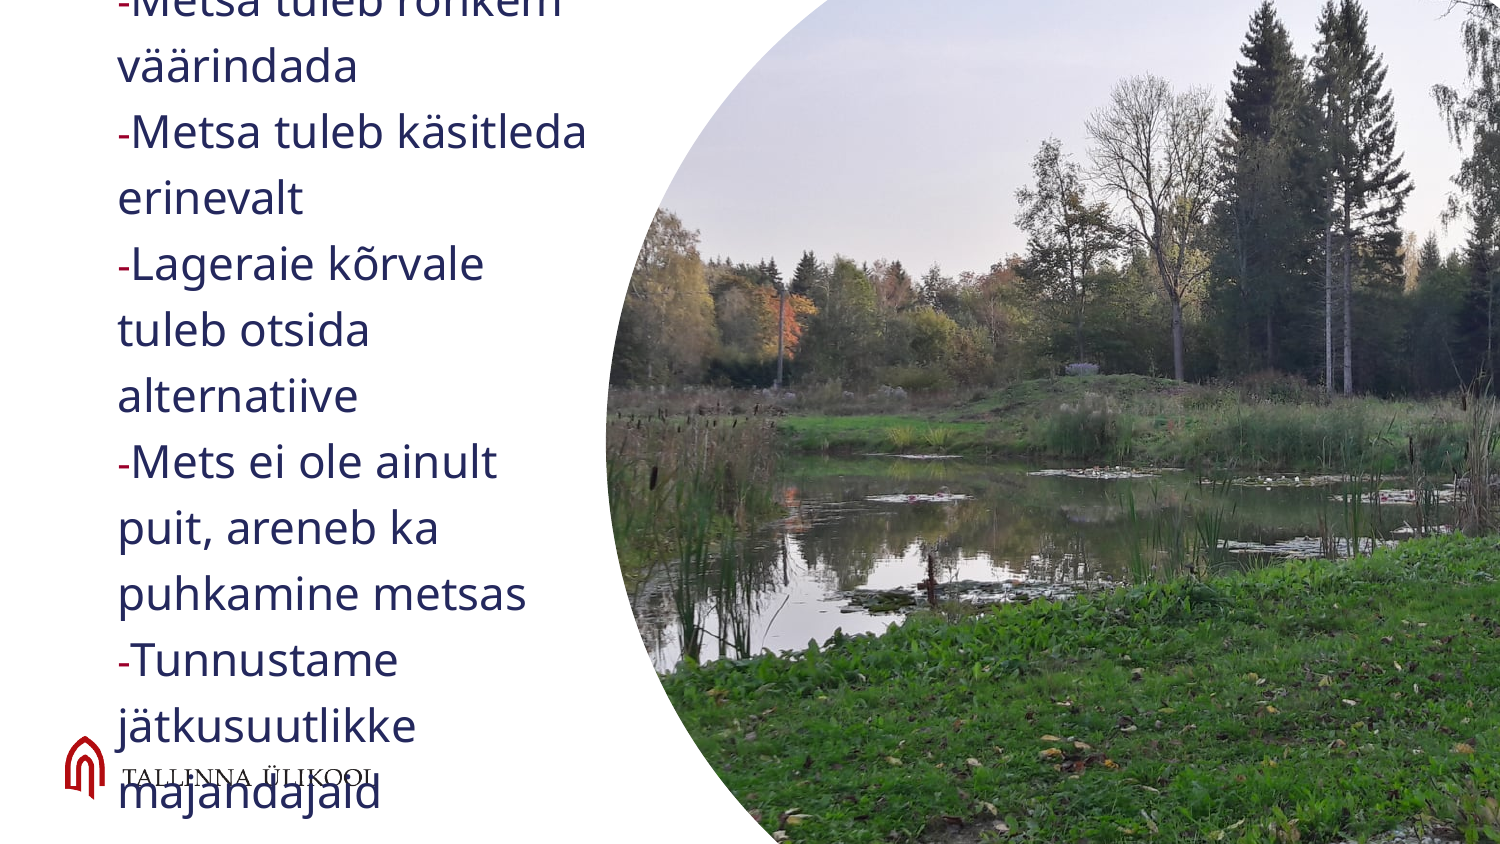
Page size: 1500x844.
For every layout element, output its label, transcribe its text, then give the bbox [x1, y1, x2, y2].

picture [65, 735, 377, 800]
text_box -Metsa tuleb rohkem väärindada -Metsa tuleb käsitleda erinevalt -Lageraie kõrvale tuleb otsida alternatiive -Mets ei ole ainult puit, areneb ka puhkamine metsas -Tunnustame jätkusuutlikke majandajaid [27, 315, 600, 529]
picture [605, 0, 1500, 844]
